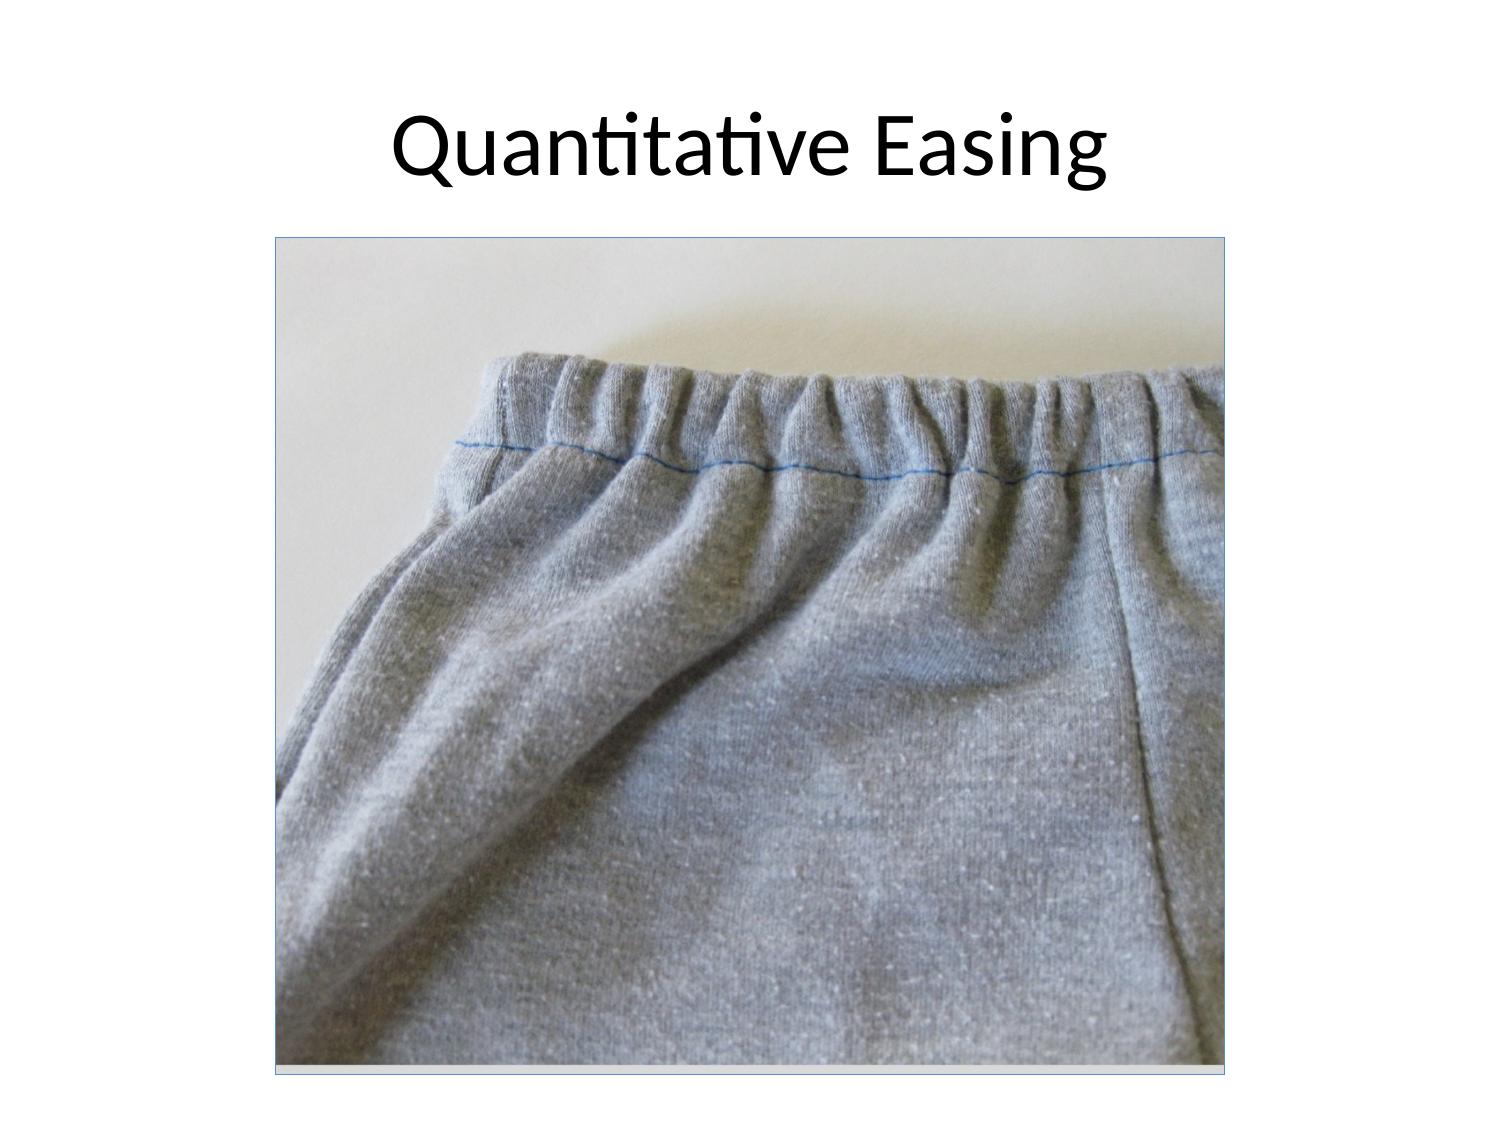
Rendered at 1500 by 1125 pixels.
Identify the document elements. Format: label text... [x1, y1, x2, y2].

title Quantitative Easing [75, 45, 1425, 233]
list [274, 237, 1226, 1076]
